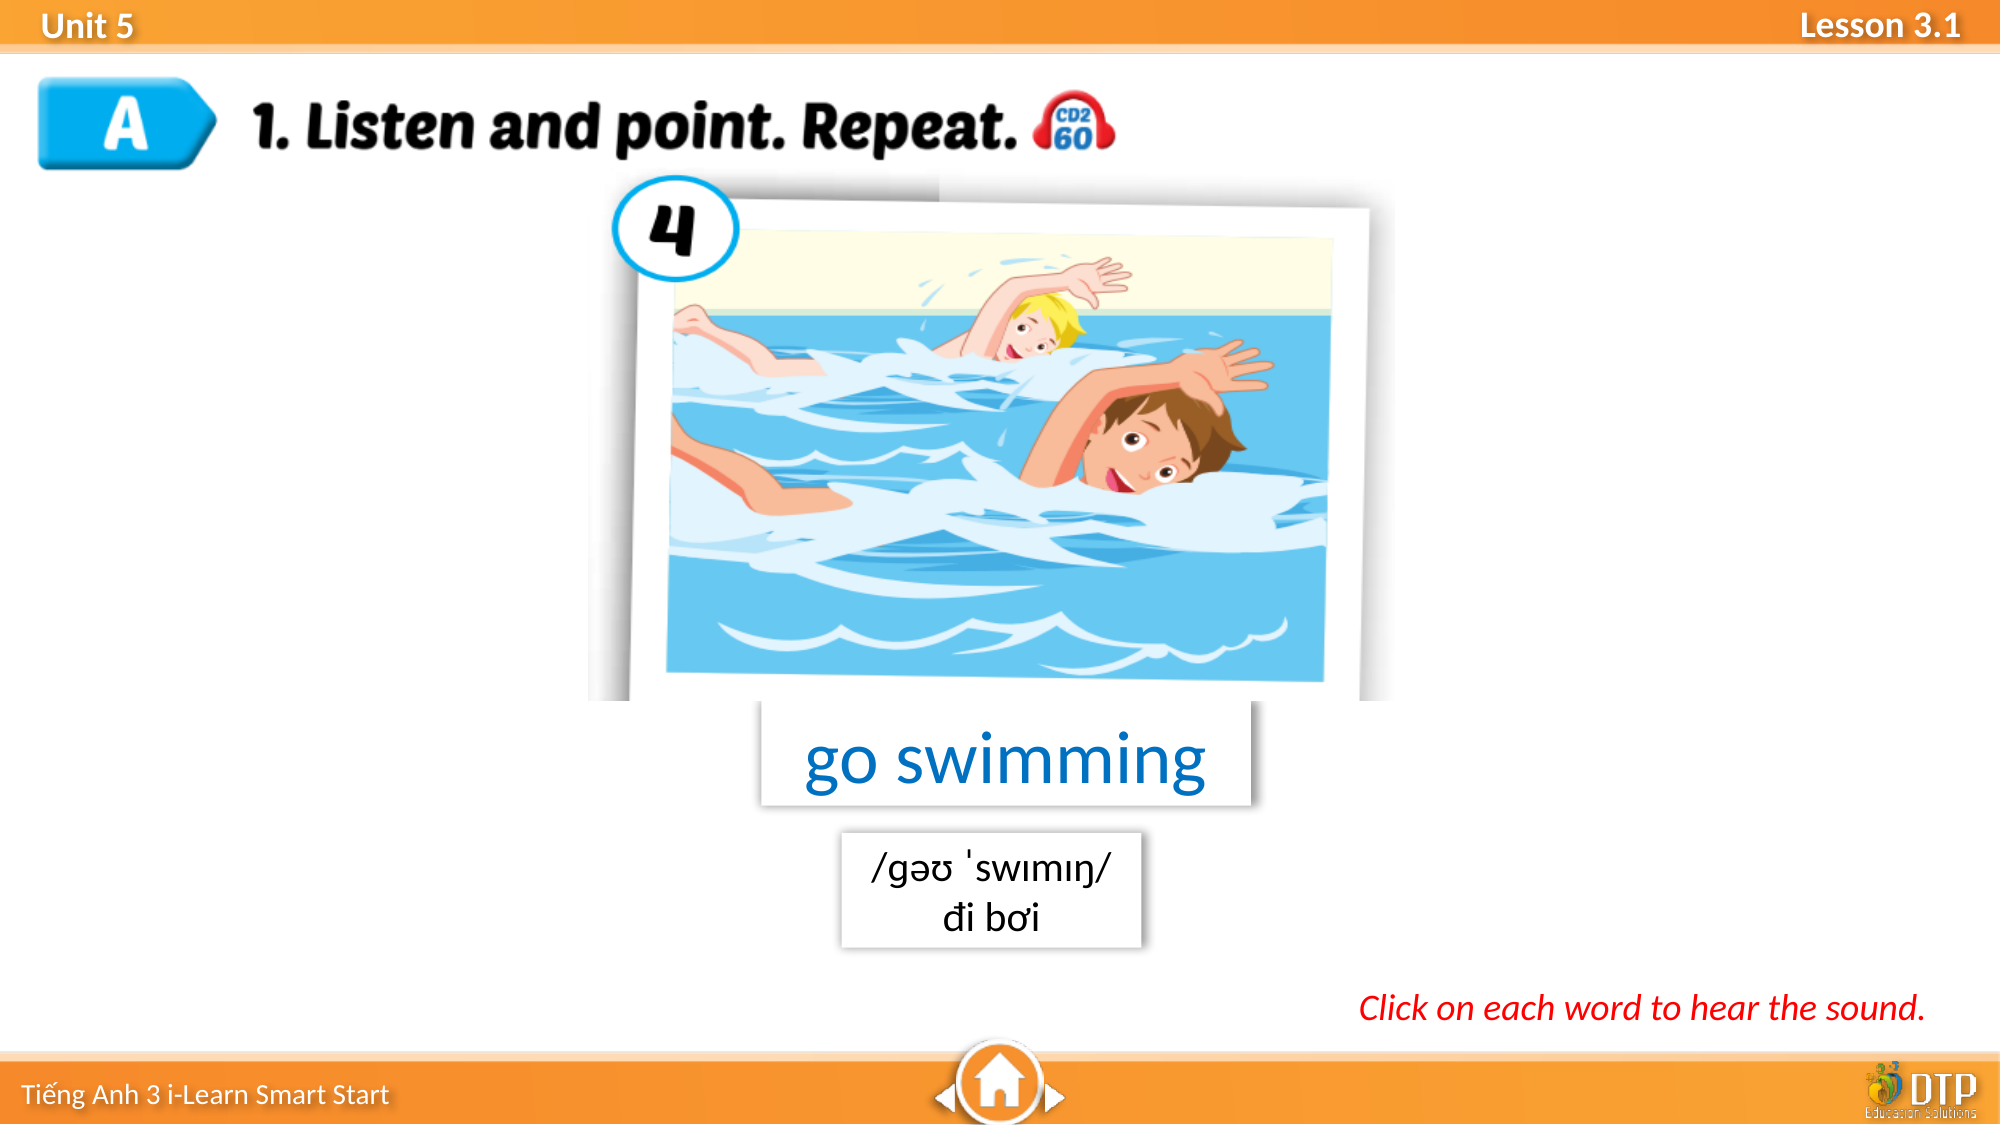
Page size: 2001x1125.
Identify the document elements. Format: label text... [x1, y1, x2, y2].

text_box go swimming [761, 710, 1251, 806]
text_box /ɡəʊ ˈswɪmɪŋ/ đi bơi [841, 832, 1142, 948]
text_box Click on each word to hear the sound. [1344, 975, 1943, 1036]
picture [0, 0, 2000, 1125]
